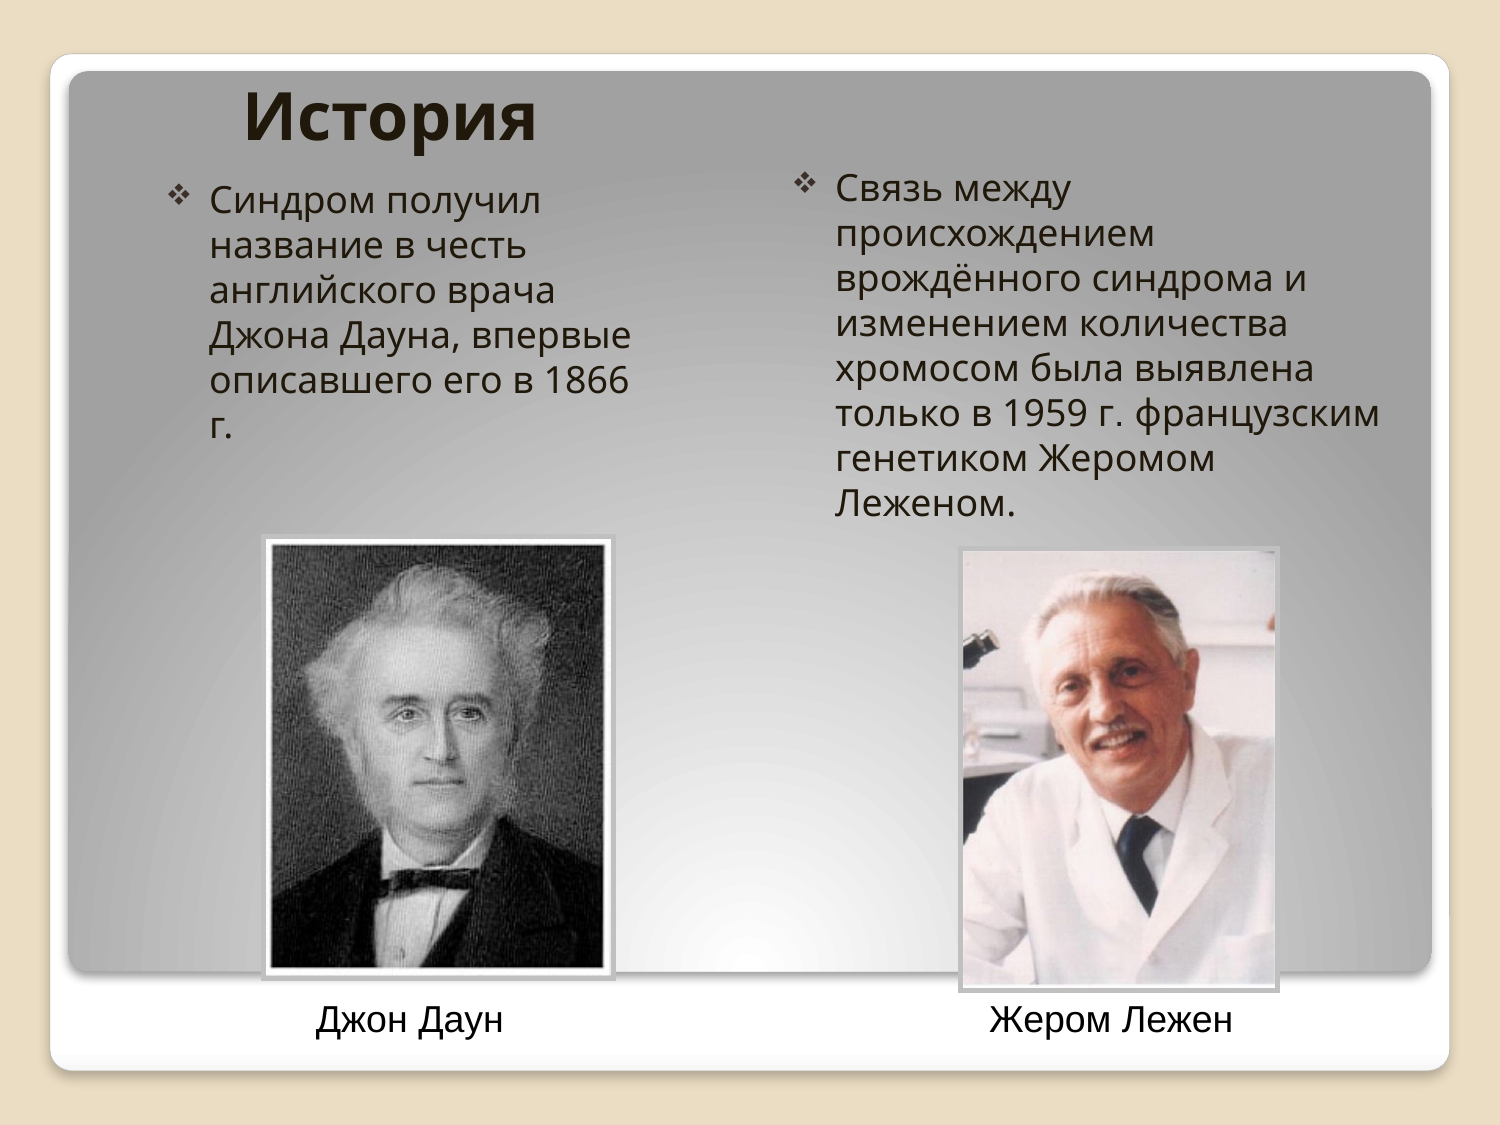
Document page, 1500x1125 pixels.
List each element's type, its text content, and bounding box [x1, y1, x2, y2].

picture [962, 550, 1276, 989]
picture [265, 538, 612, 977]
text_box Жером Лежен [974, 987, 1294, 1048]
text_box Джон Даун [301, 989, 585, 1048]
list Синдром получил название в честь английского врача Джона Дауна, впервые описавшего его в 1866 г. [135, 160, 668, 528]
title История [227, 31, 656, 160]
list Связь между происхождением врождённого синдрома и изменением количества хромосом была выявлена только в 1959 г. французским генетиком Жеромом Леженом. [761, 148, 1403, 539]
